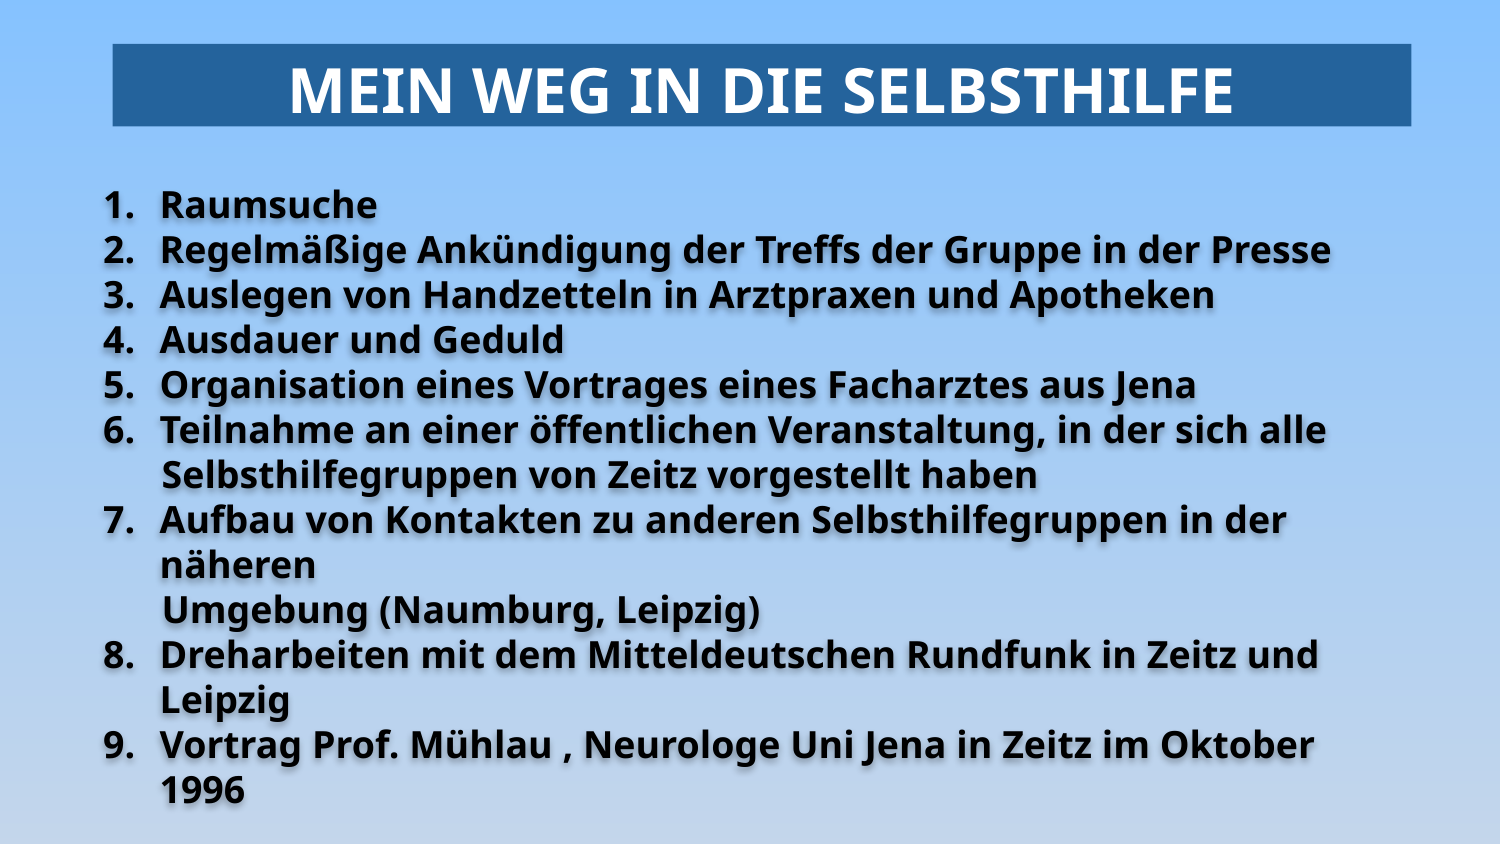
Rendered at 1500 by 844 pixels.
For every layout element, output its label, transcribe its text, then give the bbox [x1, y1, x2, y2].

text_box Raumsuche Regelmäßige Ankündigung der Treffs der Gruppe in der Presse Auslegen von Handzetteln in Arztpraxen und Apotheken Ausdauer und Geduld Organisation eines Vortrages eines Facharztes aus Jena Teilnahme an einer öffentlichen Veranstaltung, in der sich alle Selbsthilfegruppen von Zeitz vorgestellt haben Aufbau von Kontakten zu anderen Selbsthilfegruppen in der näheren Umgebung (Naumburg, Leipzig) Dreharbeiten mit dem Mitteldeutschen Rundfunk in Zeitz und Leipzig Vortrag Prof. Mühlau , Neurologe Uni Jena in Zeitz im Oktober 1996 [88, 173, 1400, 819]
title Mein Weg in die Selbsthilfe [112, 43, 1412, 127]
